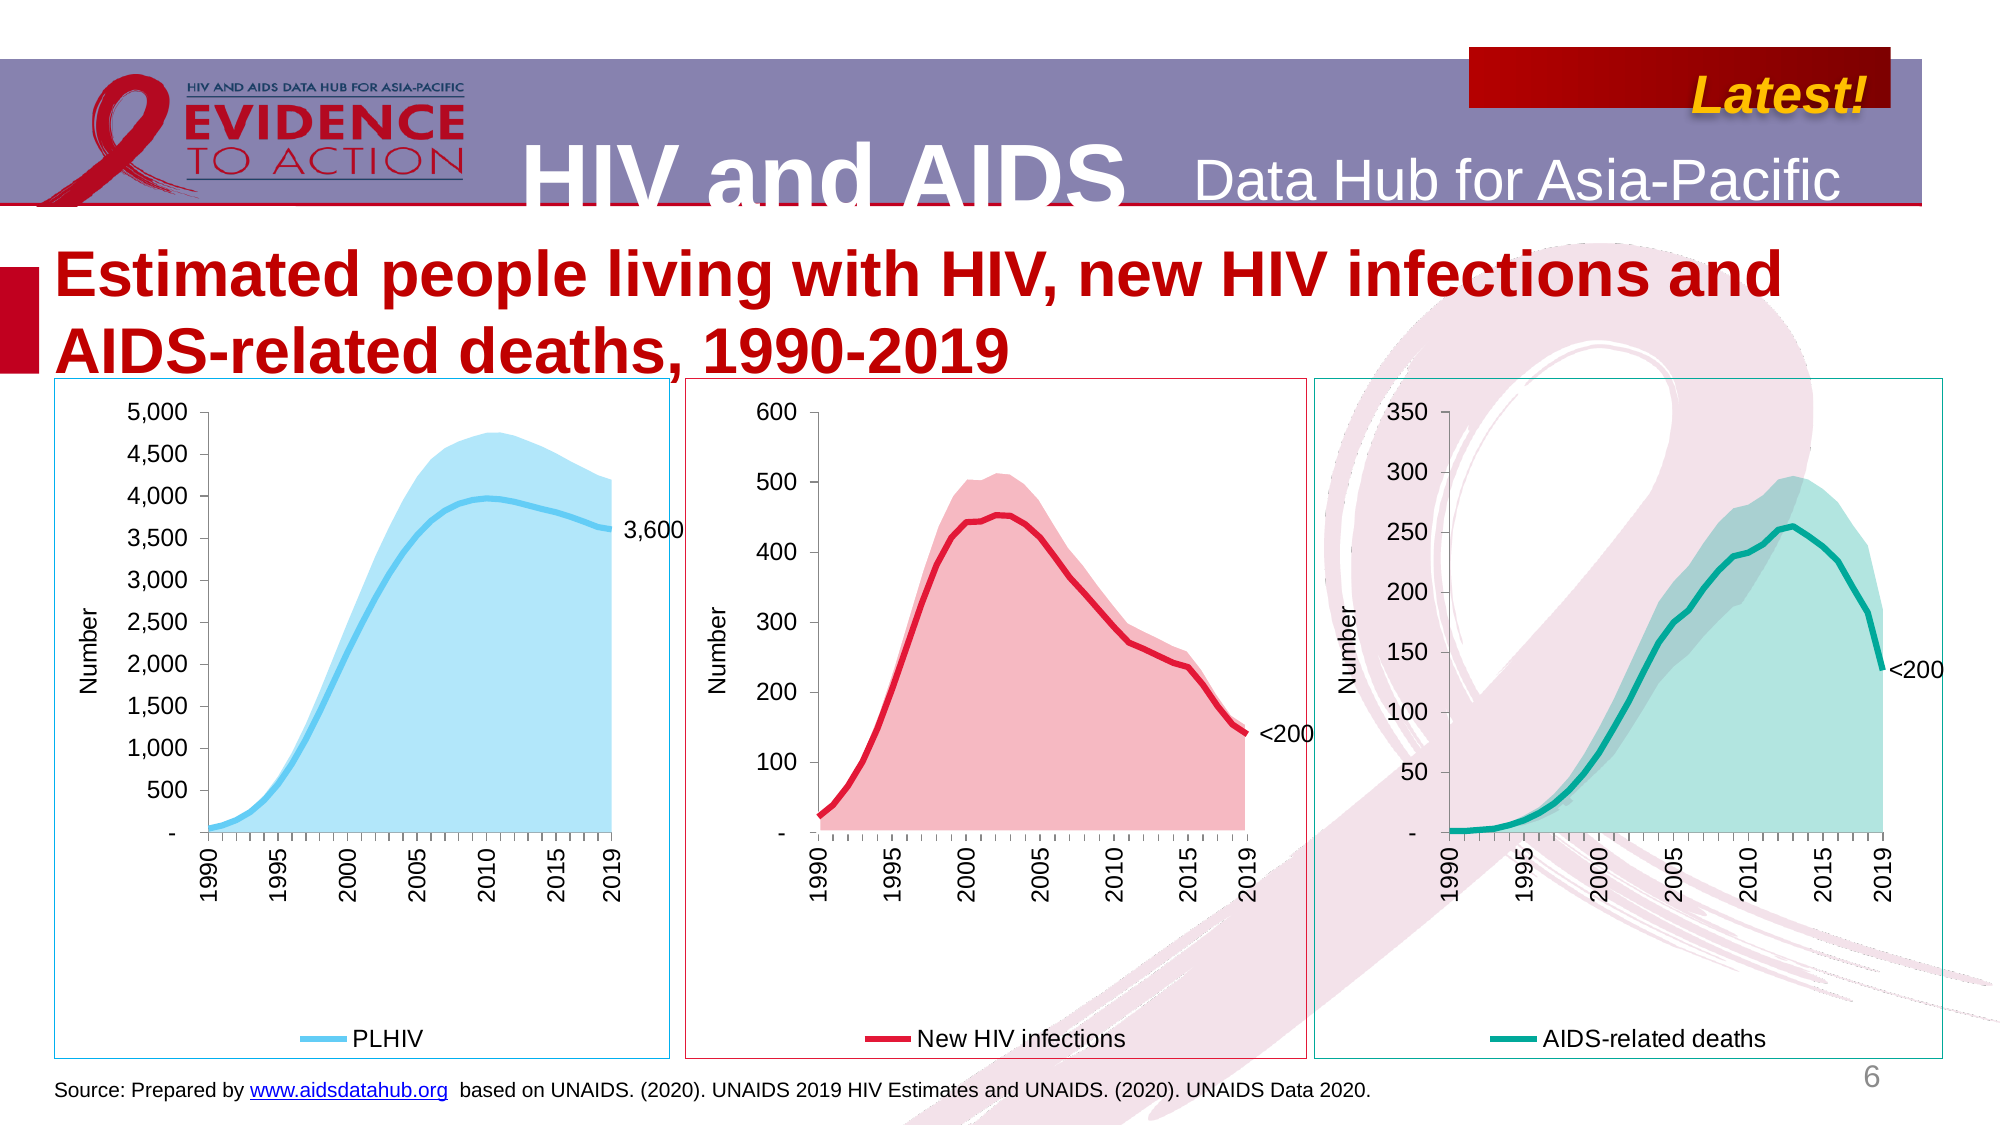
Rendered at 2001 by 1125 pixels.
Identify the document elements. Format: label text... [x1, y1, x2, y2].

chart [54, 377, 1946, 1059]
slide_number 6 [1850, 1067, 1900, 1103]
picture [706, 1059, 1781, 1066]
text_box Source: Prepared by www.aidsdatahub.org based on UNAIDS. (2020). UNAIDS 2019 HIV Estimates and UNAIDS. (2020). UNAIDS Data 2020. [34, 1066, 1850, 1112]
picture [11, 74, 469, 207]
title Estimated people living with HIV, new HIV infections and AIDS-related deaths, 1990-2019 [34, 222, 1873, 305]
picture [706, 181, 2000, 1125]
